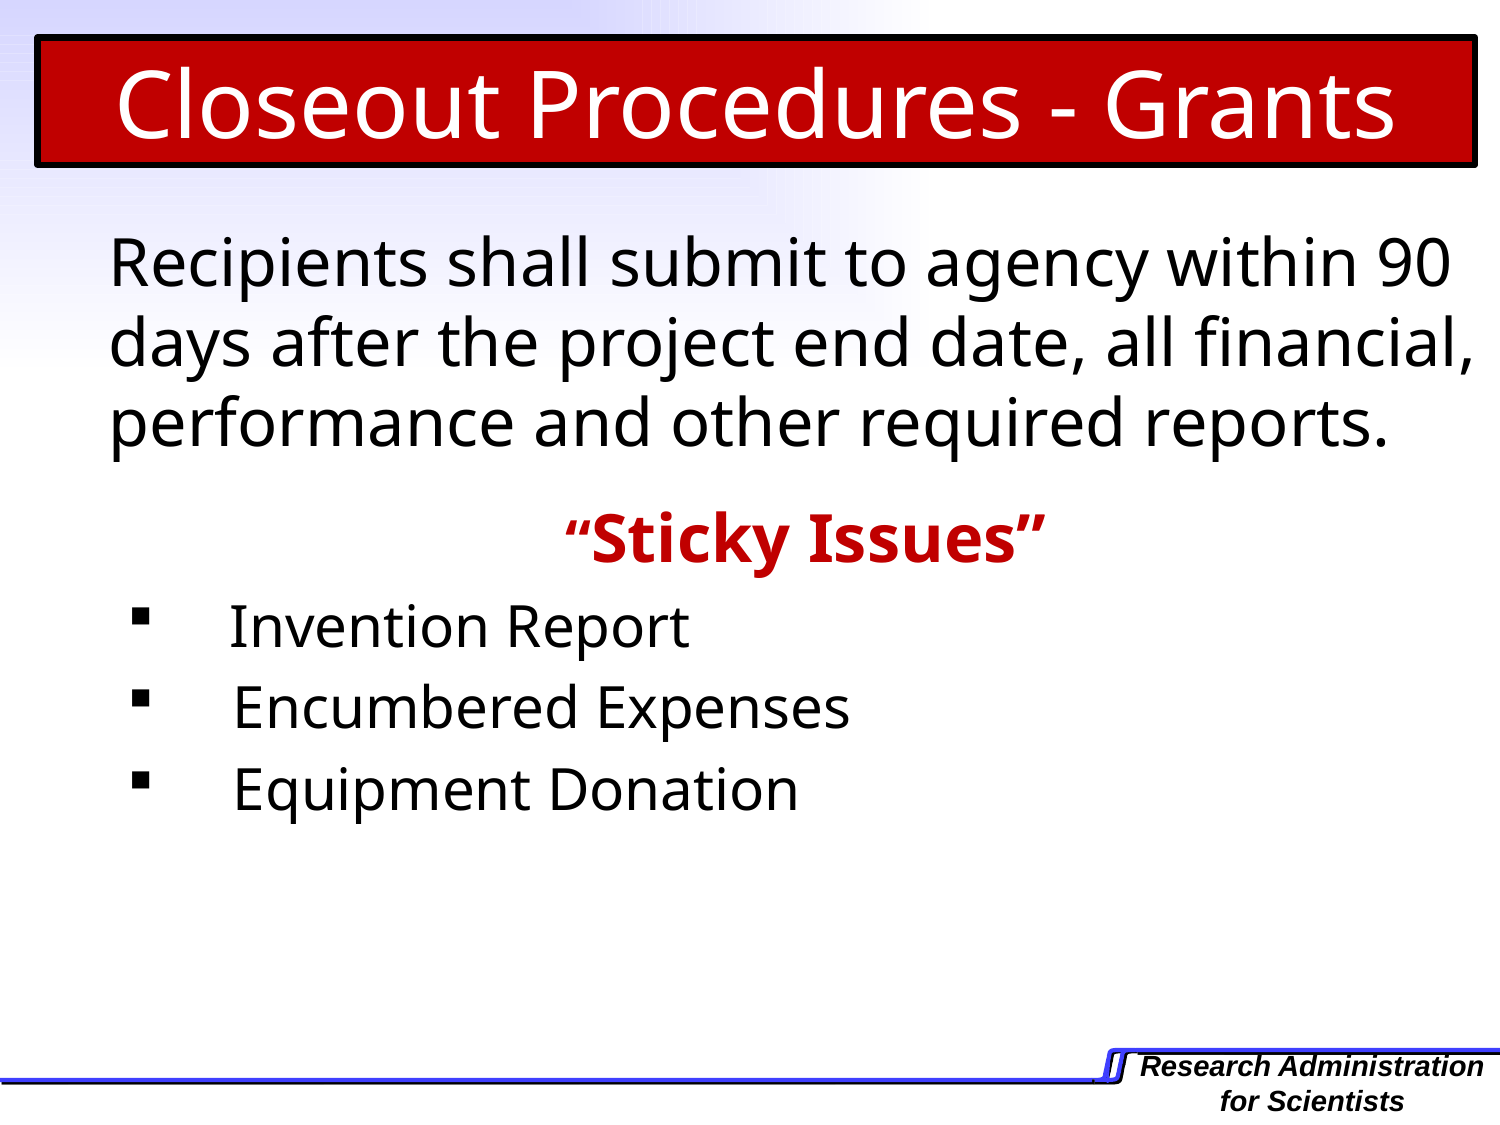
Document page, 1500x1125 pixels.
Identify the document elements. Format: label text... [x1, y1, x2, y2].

text_box Closeout Procedures - Grants [35, 35, 1477, 167]
text_box Recipients shall submit to agency within 90 days after the project end date, all financial, performance and other required reports. “Sticky Issues” Invention Report Encumbered Expenses Equipment Donation [0, 210, 1500, 1125]
